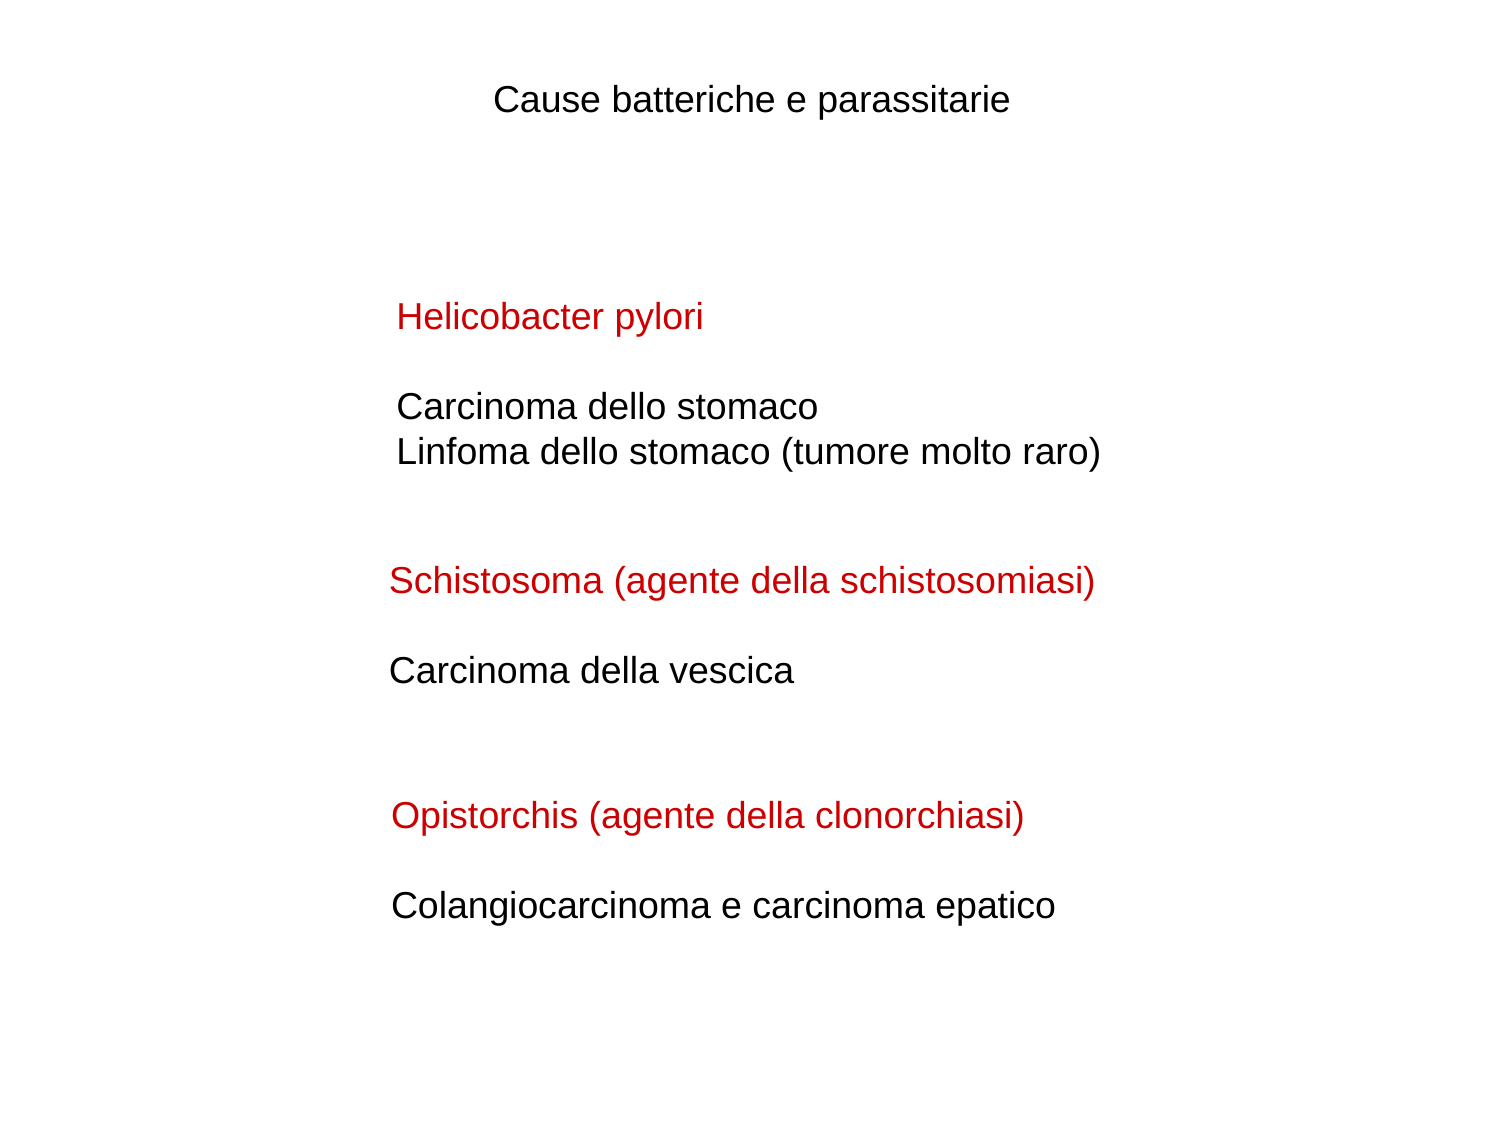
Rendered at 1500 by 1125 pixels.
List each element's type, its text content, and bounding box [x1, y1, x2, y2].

text_box Helicobacter pylori Carcinoma dello stomaco Linfoma dello stomaco (tumore molto raro) [381, 284, 1117, 479]
text_box Schistosoma (agente della schistosomiasi) Carcinoma della vescica [374, 548, 1111, 699]
text_box Cause batteriche e parassitarie [478, 67, 1026, 128]
text_box Opistorchis (agente della clonorchiasi) Colangiocarcinoma e carcinoma epatico [376, 783, 1071, 934]
